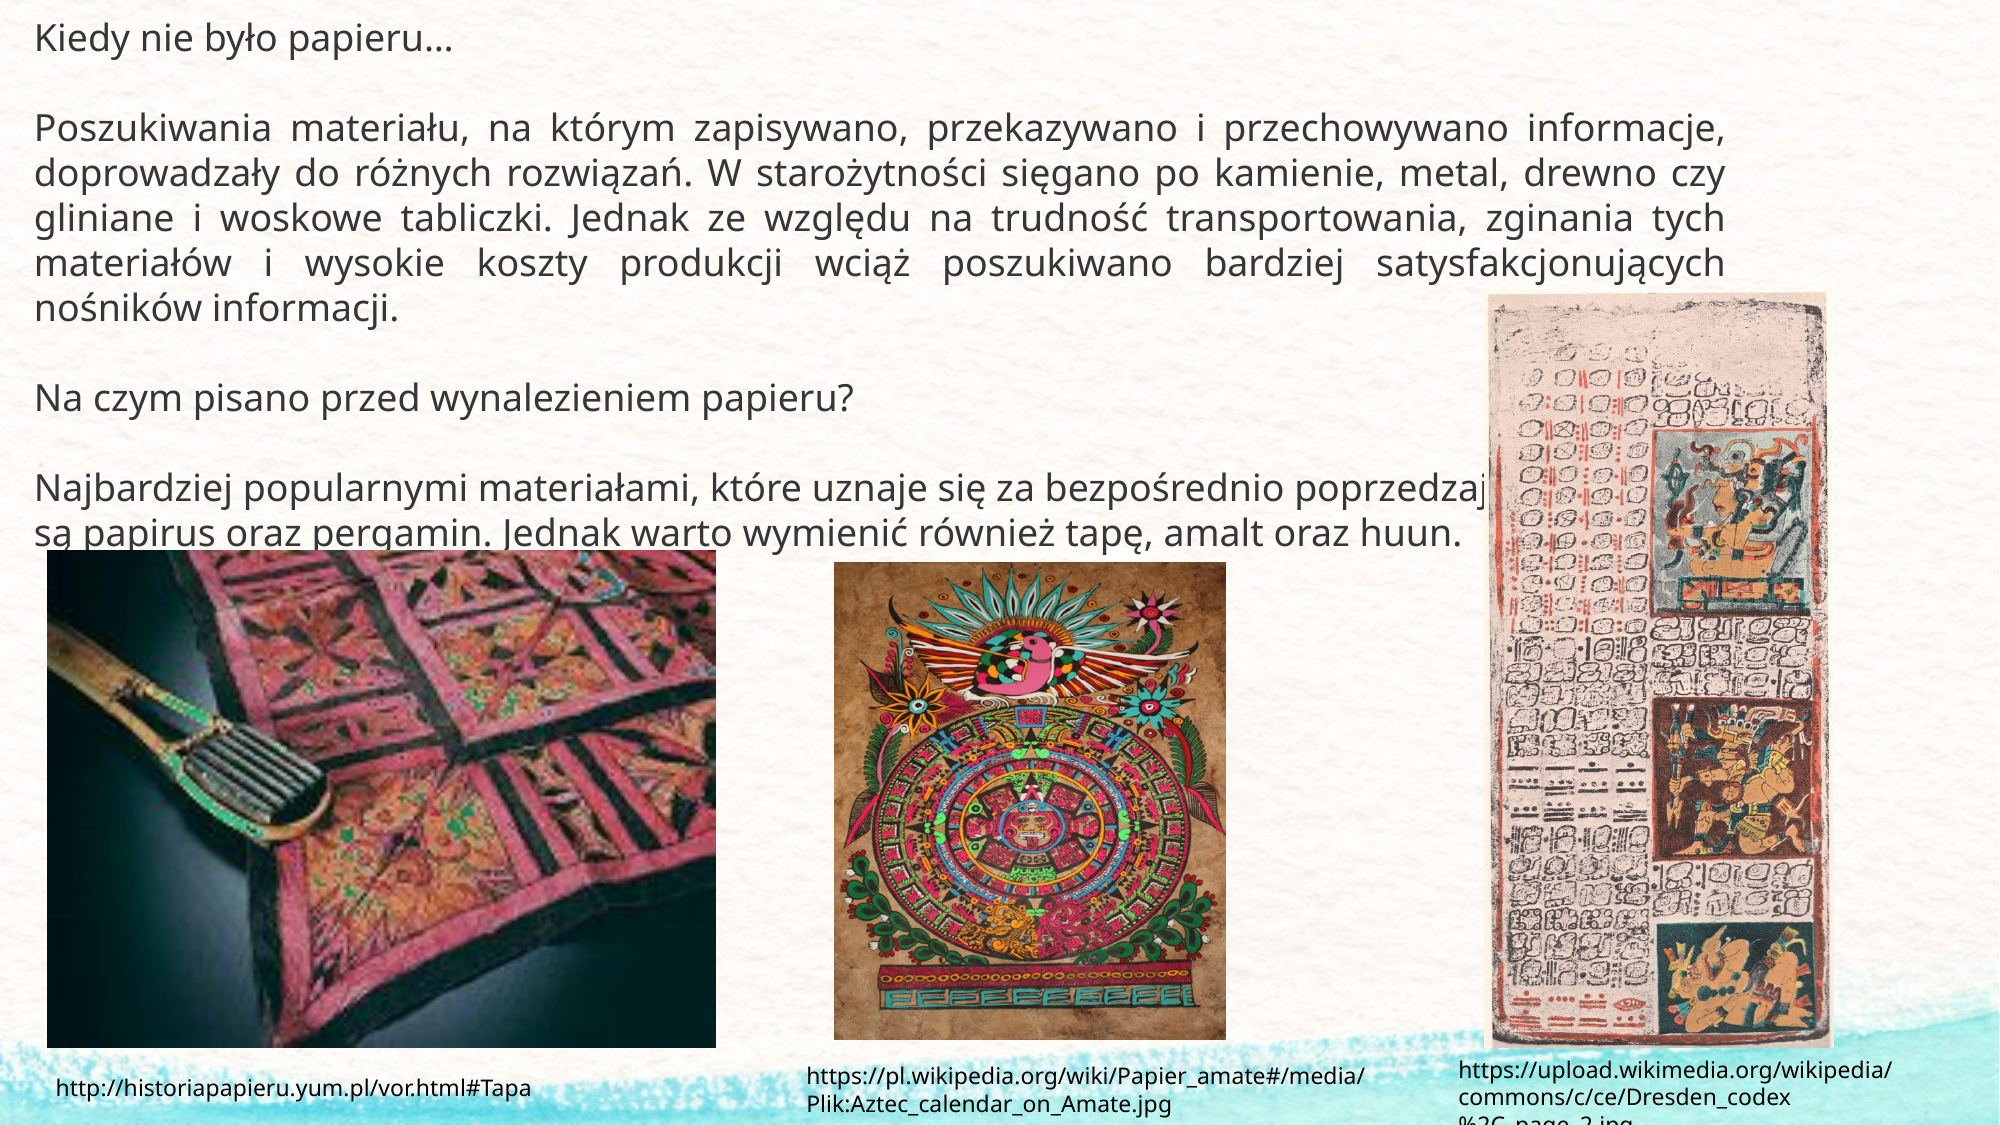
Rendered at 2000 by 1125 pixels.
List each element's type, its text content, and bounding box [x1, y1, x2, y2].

text_box https://pl.wikipedia.org/wiki/Papier_amate#/media/Plik:Aztec_calendar_on_Amate.jpg [791, 1054, 1402, 1124]
picture [0, 0, 2000, 1125]
text_box https://upload.wikimedia.org/wikipedia/commons/c/ce/Dresden_codex%2C_page_2.jpg [1443, 1048, 1952, 1125]
text_box http://historiapapieru.yum.pl/vor.html#Tapa [40, 1066, 573, 1109]
text_box Kiedy nie było papieru… Poszukiwania materiału, na którym zapisywano, przekazywano i przechowywano informacje, doprowadzały do różnych rozwiązań. W starożytności sięgano po kamienie, metal, drewno czy gliniane i woskowe tabliczki. Jednak ze względu na trudność transportowania, zginania tych materiałów i wysokie koszty produkcji wciąż poszukiwano bardziej satysfakcjonujących nośników informacji. Na czym pisano przed wynalezieniem papieru? Najbardziej popularnymi materiałami, które uznaje się za bezpośrednio poprzedzające papier, są papirus oraz pergamin. Jednak warto wymienić również tapę, amalt oraz huun. [19, 6, 1743, 561]
